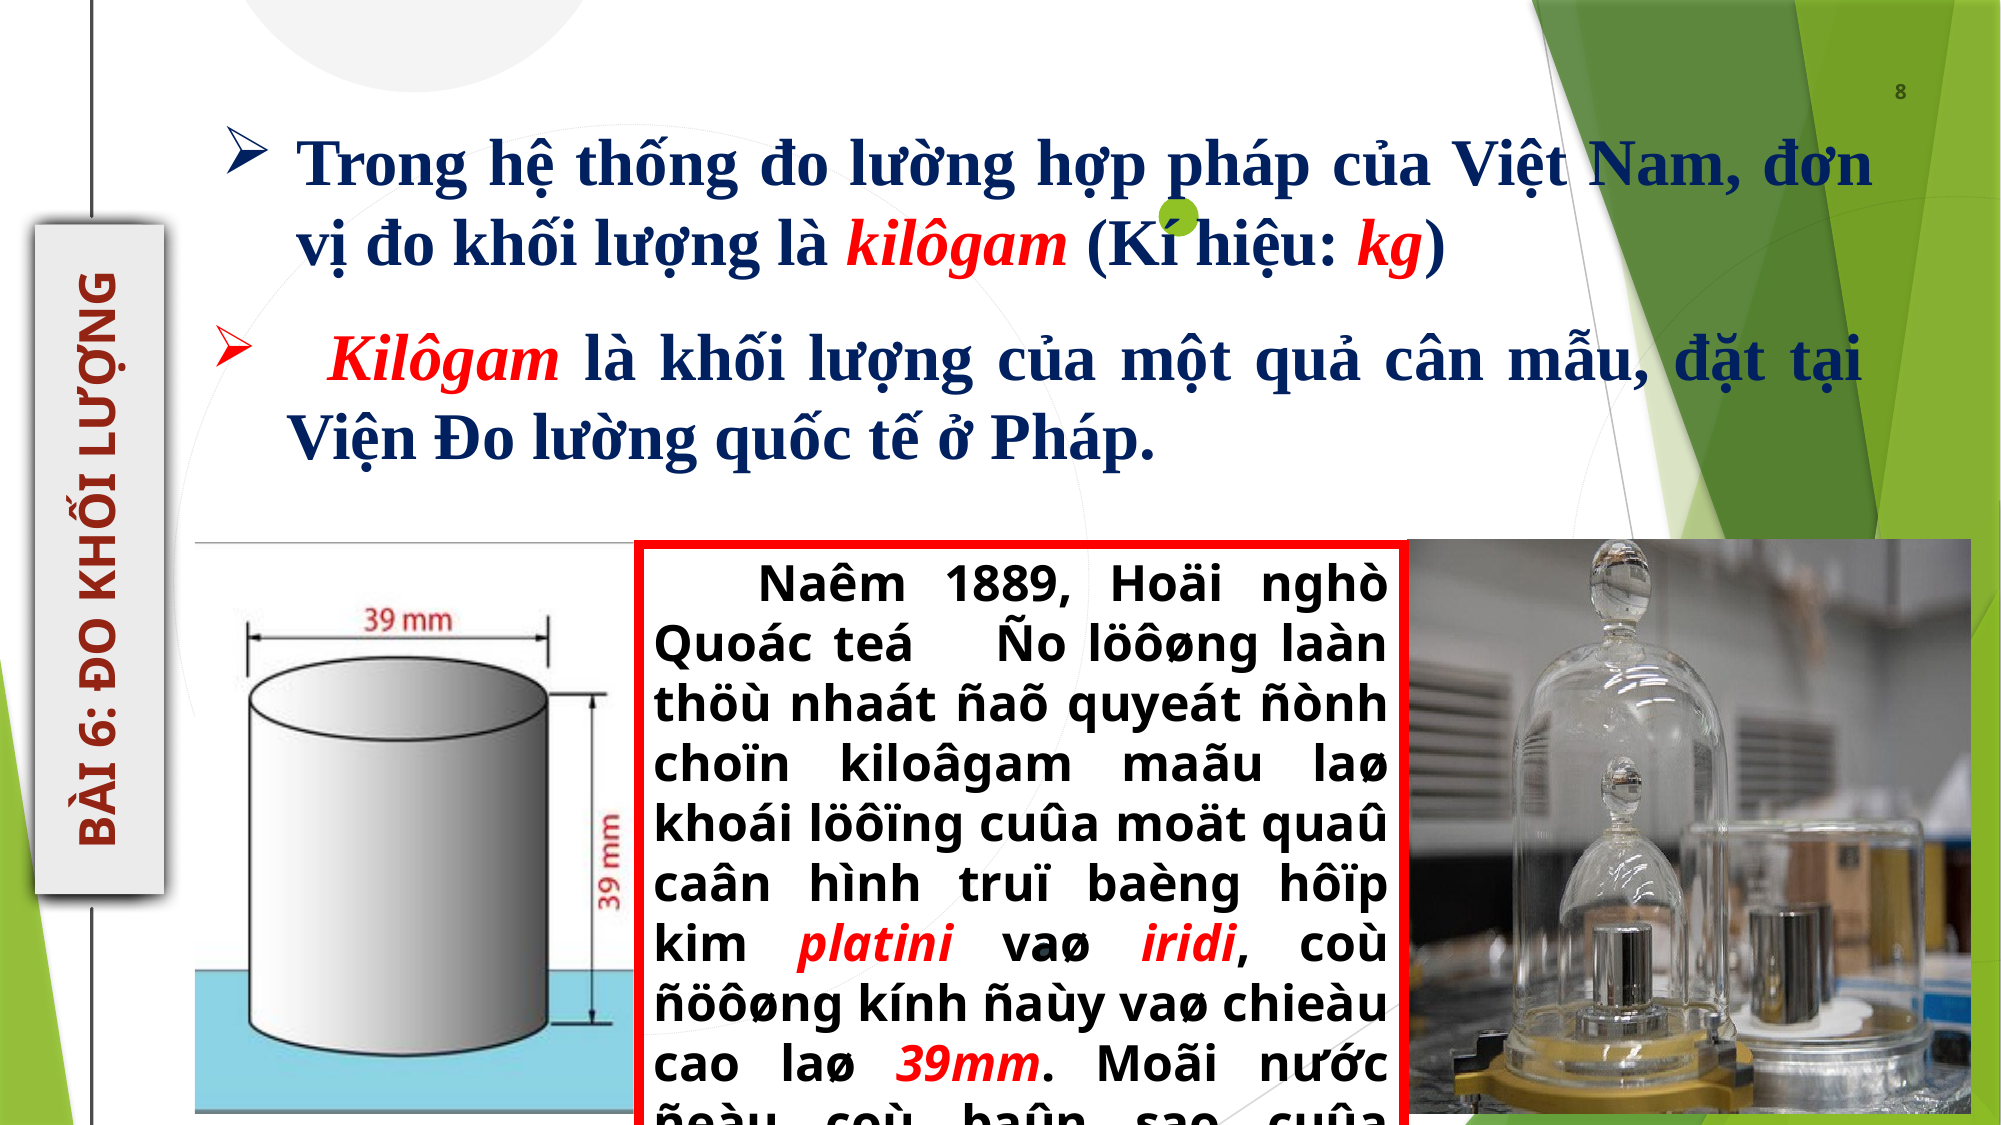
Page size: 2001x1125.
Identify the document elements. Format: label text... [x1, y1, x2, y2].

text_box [194, 539, 1971, 1115]
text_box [195, 111, 1891, 484]
text_box BÀI 6: ĐO KHỐI LƯỢNG [35, 224, 164, 895]
